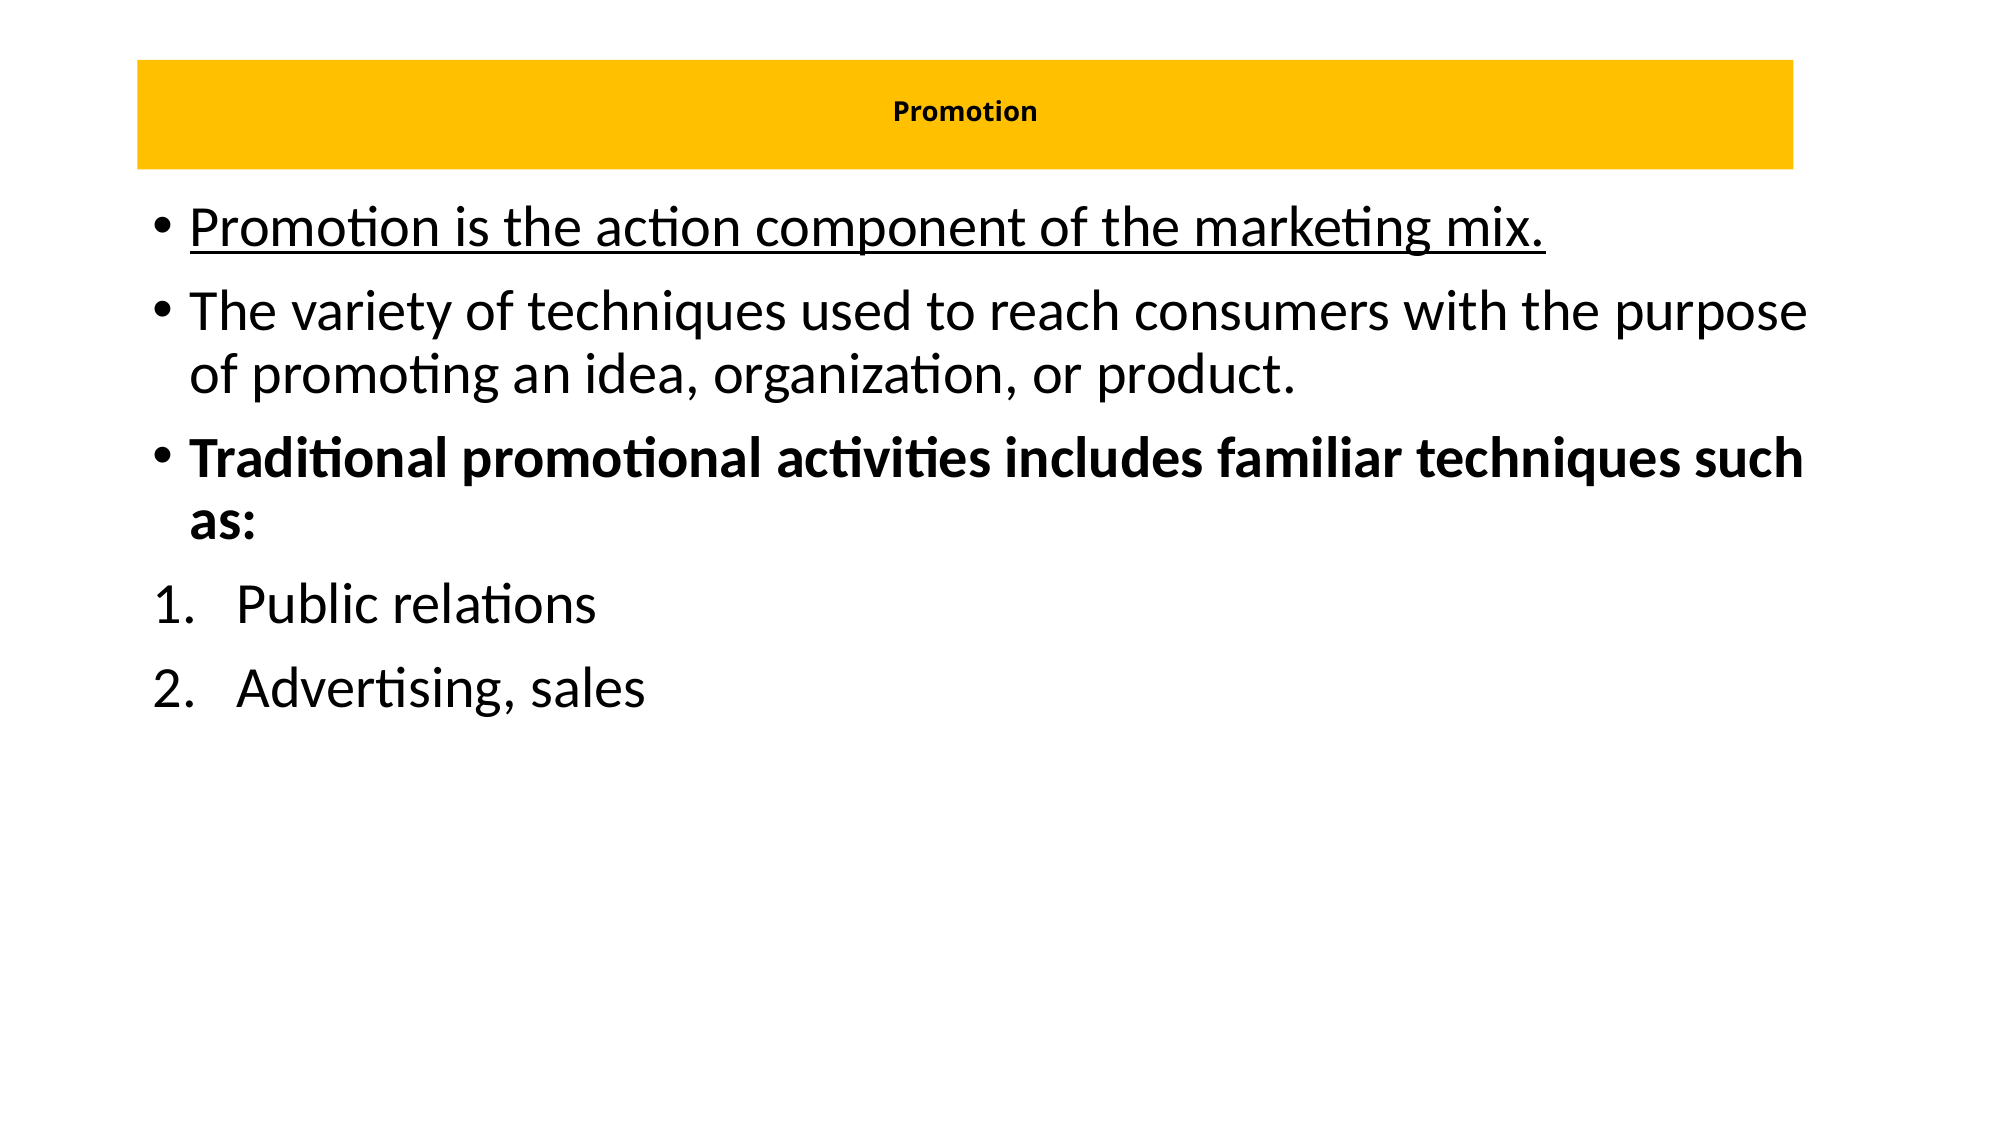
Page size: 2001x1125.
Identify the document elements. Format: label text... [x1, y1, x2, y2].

list Promotion is the action component of the marketing mix. The variety of techniques used to reach consumers with the purpose of promoting an idea, organization, or product. Traditional promotional activities includes familiar techniques such as: Public relations Advertising, sales [137, 189, 1863, 1014]
title Promotion [137, 59, 1794, 170]
